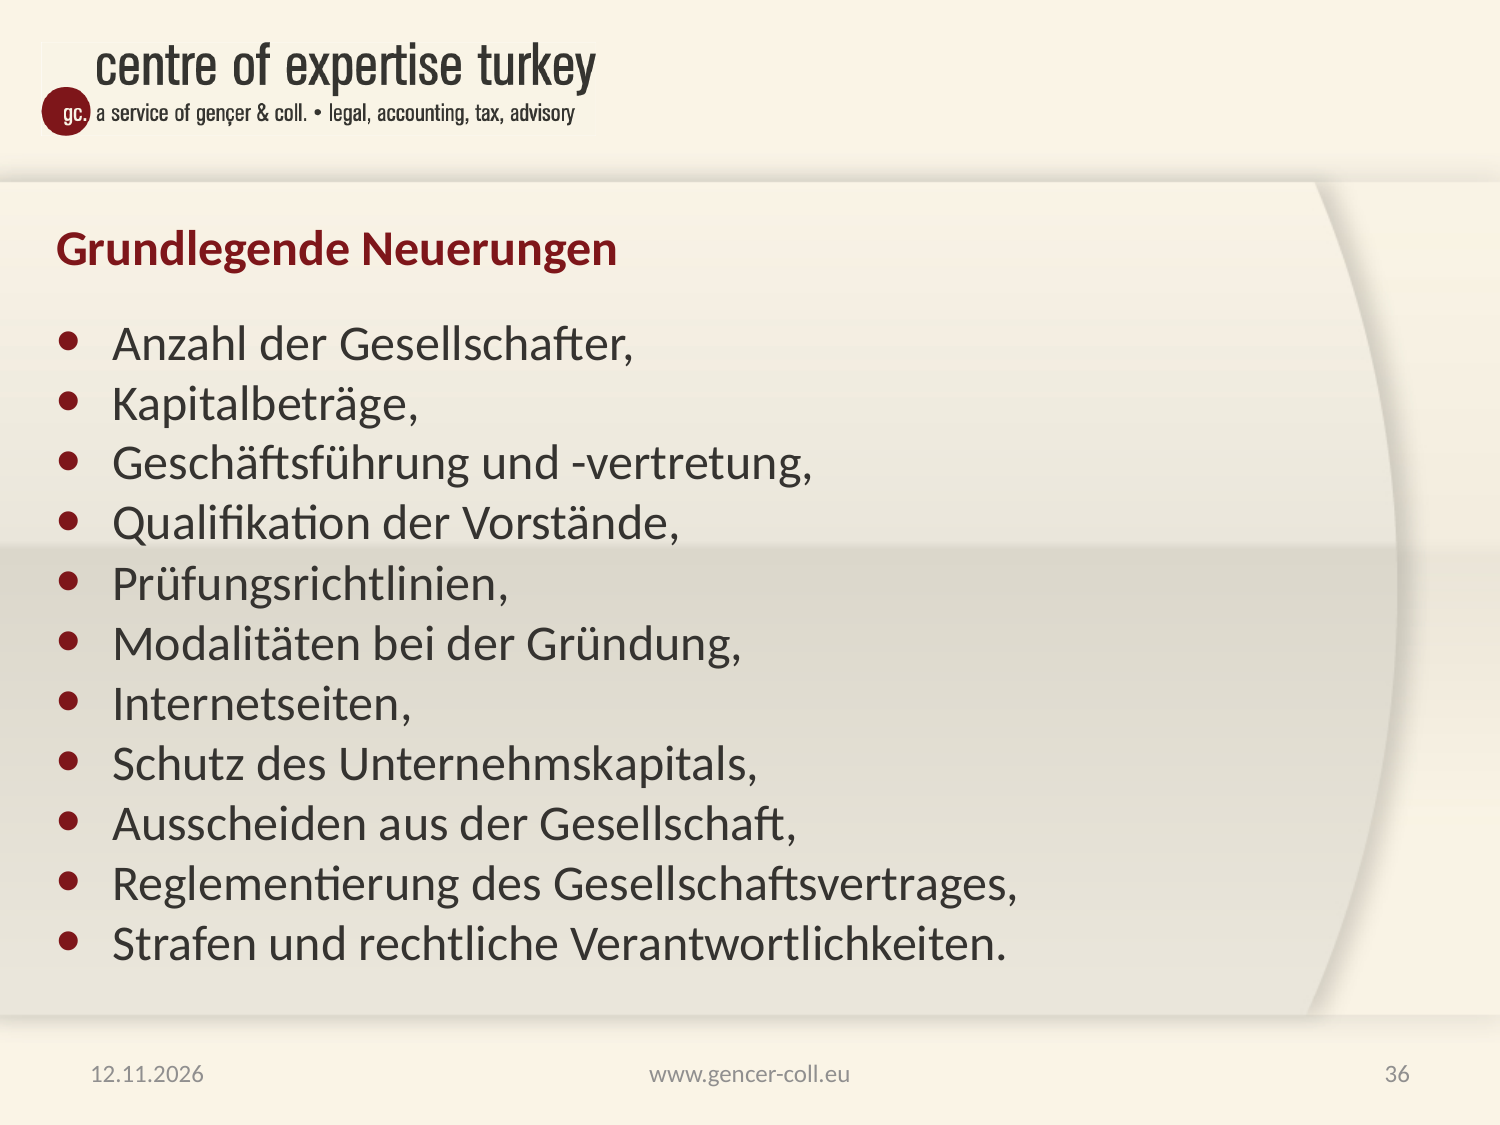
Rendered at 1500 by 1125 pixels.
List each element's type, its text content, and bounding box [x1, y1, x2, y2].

slide_number 36 [1074, 1042, 1425, 1103]
title Grundlegende Neuerungen [41, 208, 1223, 279]
list Anzahl der Gesellschafter, Kapitalbeträge, Geschäftsführung und -vertretung, Qualifikation der Vorstände, Prüfungsrichtlinien, Modalitäten bei der Gründung, Internetseiten, Schutz des Unternehmskapitals, Ausscheiden aus der Gesellschaft, Reglementierung des Gesellschaftsvertrages, Strafen und rechtliche Verantwortlichkeiten. [41, 302, 1317, 976]
picture [0, 0, 1500, 1125]
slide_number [75, 1042, 425, 1103]
footer www.gencer-coll.eu [512, 1042, 988, 1103]
